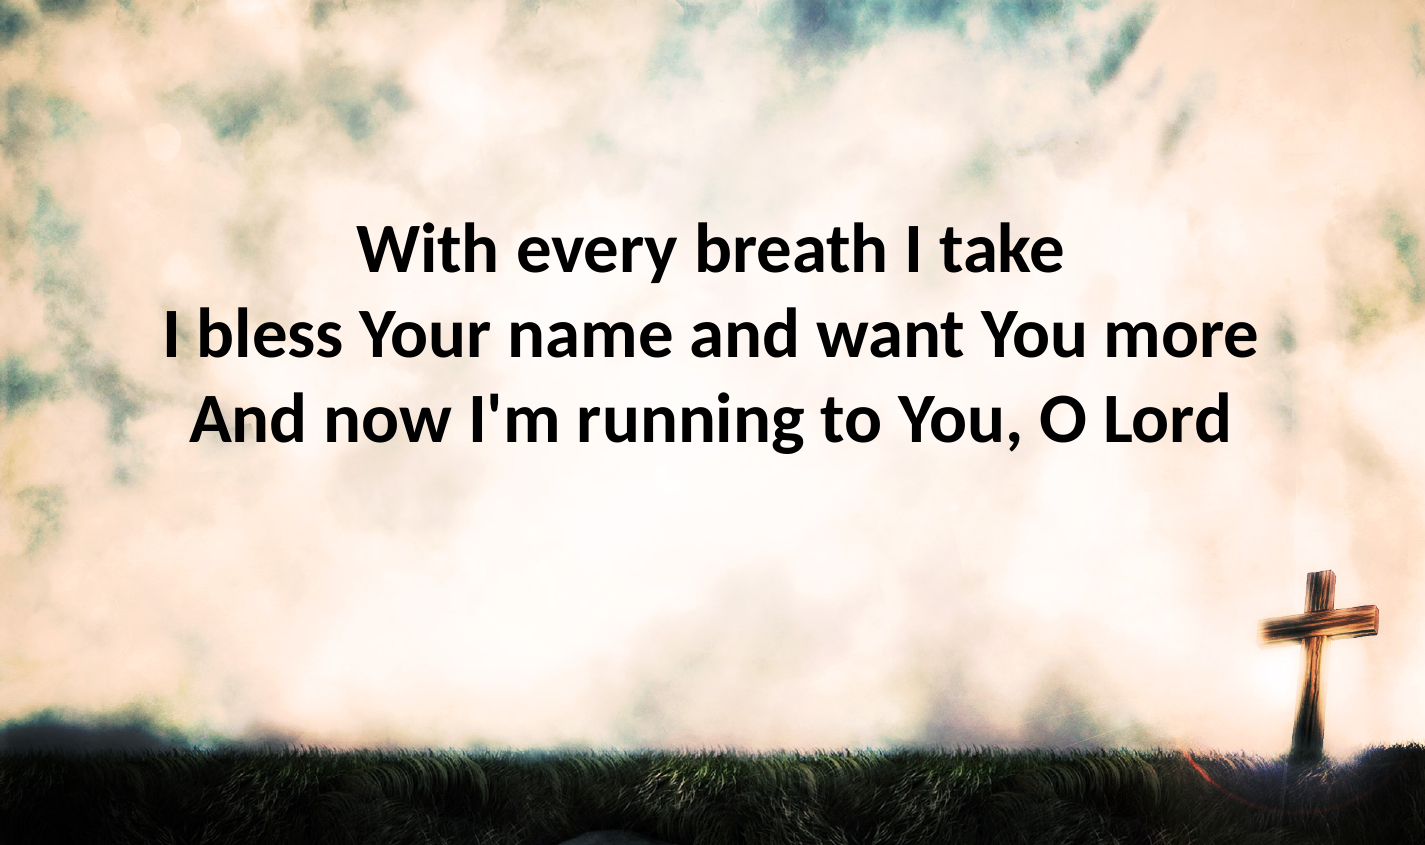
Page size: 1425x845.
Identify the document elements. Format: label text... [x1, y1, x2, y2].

text_box With every breath I take I bless Your name and want You more And now I'm running to You, O Lord [49, 195, 1373, 587]
picture [0, 0, 1425, 845]
